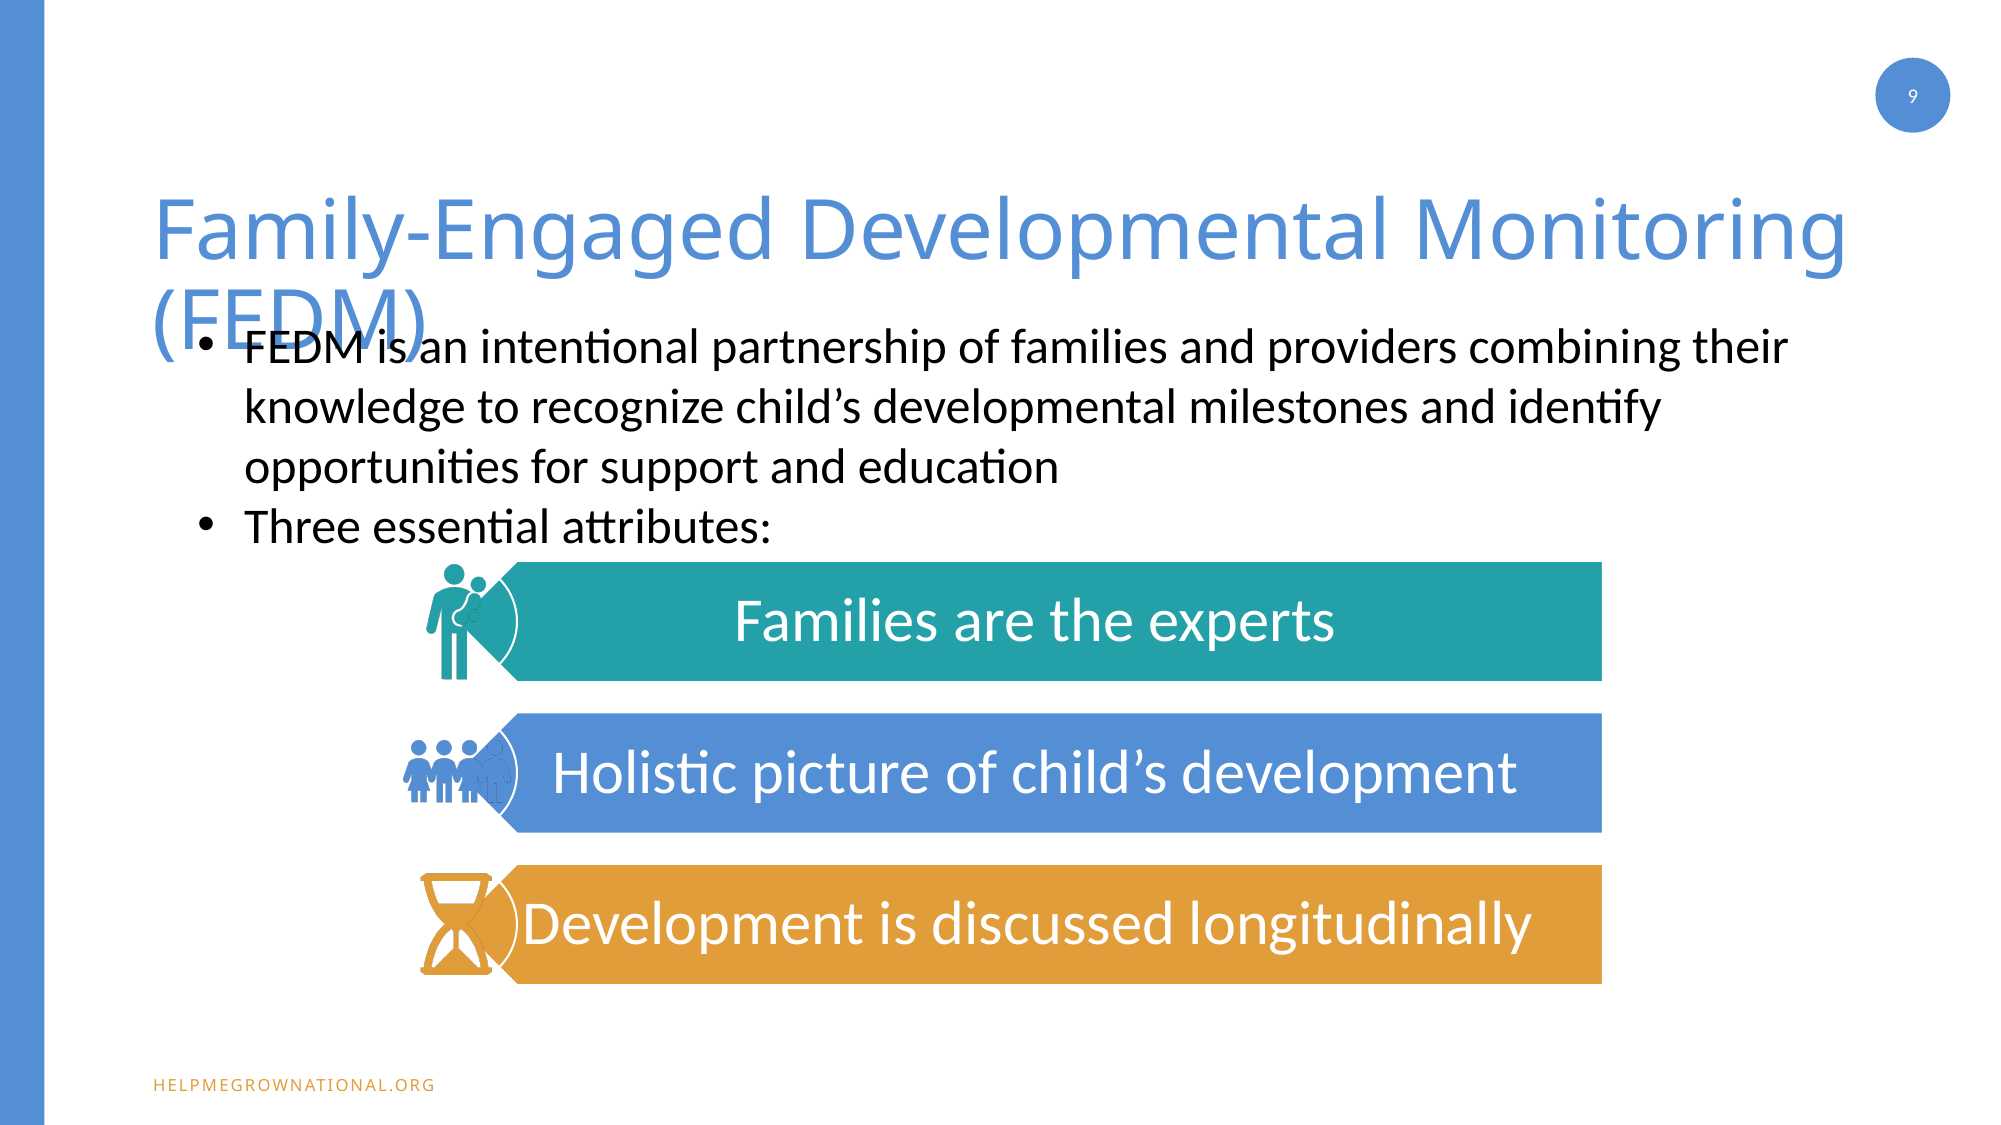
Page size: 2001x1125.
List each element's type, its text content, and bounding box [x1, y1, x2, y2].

text_box FEDM is an intentional partnership of families and providers combining their knowledge to recognize child’s developmental milestones and identify opportunities for support and education Three essential attributes: [182, 306, 1864, 561]
slide_number 9 [1883, 65, 1942, 126]
title Family-Engaged Developmental Monitoring (FEDM) [137, 179, 1910, 261]
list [137, 560, 1862, 986]
